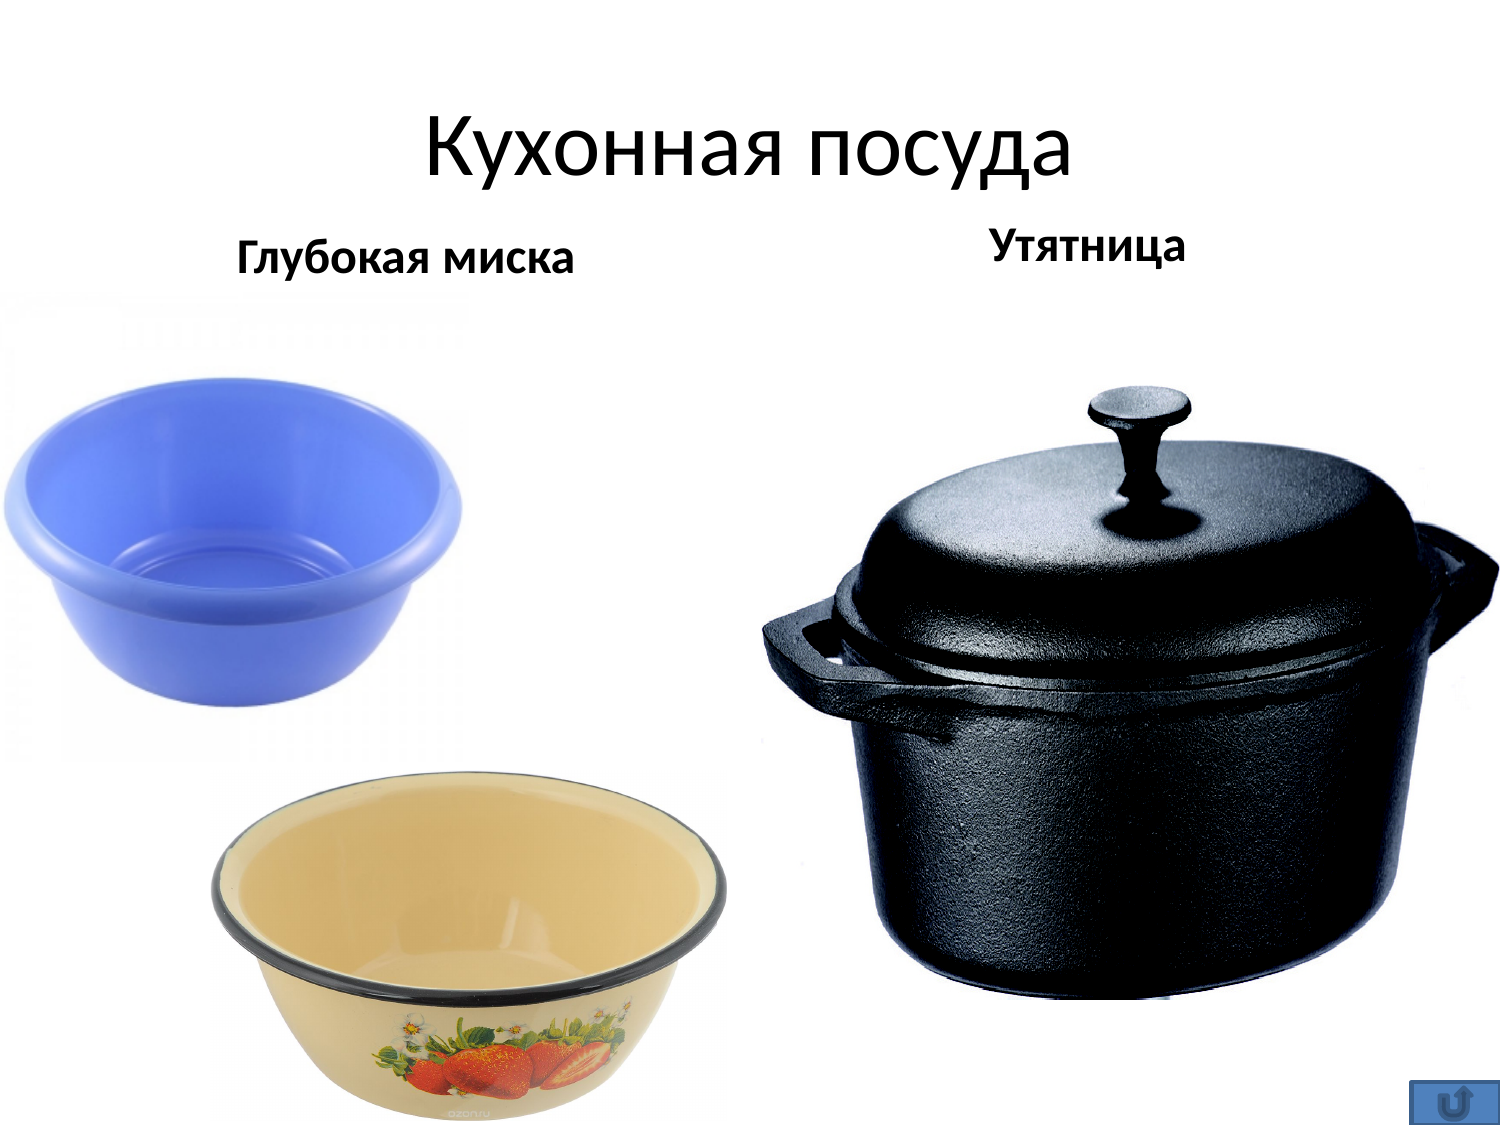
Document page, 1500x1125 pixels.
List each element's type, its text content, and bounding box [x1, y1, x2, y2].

picture [761, 385, 1500, 1000]
picture [210, 770, 727, 1121]
list Глубокая миска [75, 196, 738, 291]
text_box [1409, 1080, 1500, 1125]
list Утятница [761, 172, 1425, 279]
picture [0, 292, 469, 762]
title Кухонная посуда [75, 45, 1425, 233]
